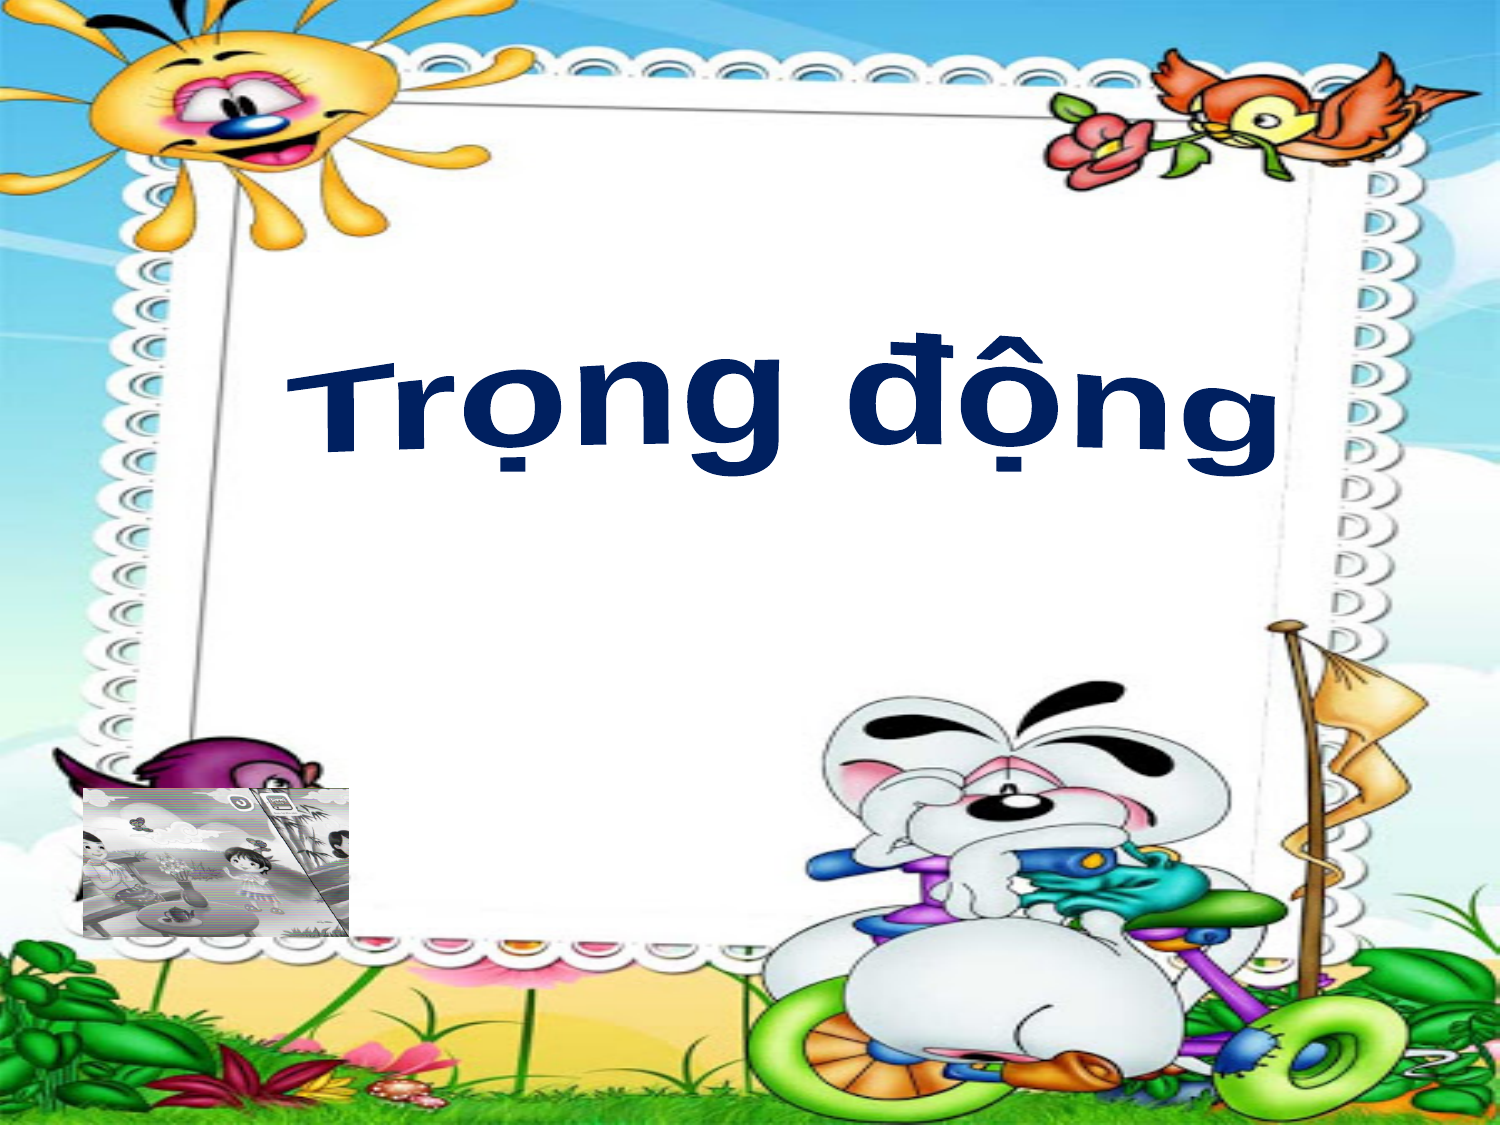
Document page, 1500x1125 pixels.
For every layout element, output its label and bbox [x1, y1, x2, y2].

picture [0, 0, 1500, 1125]
text_box [82, 787, 350, 938]
